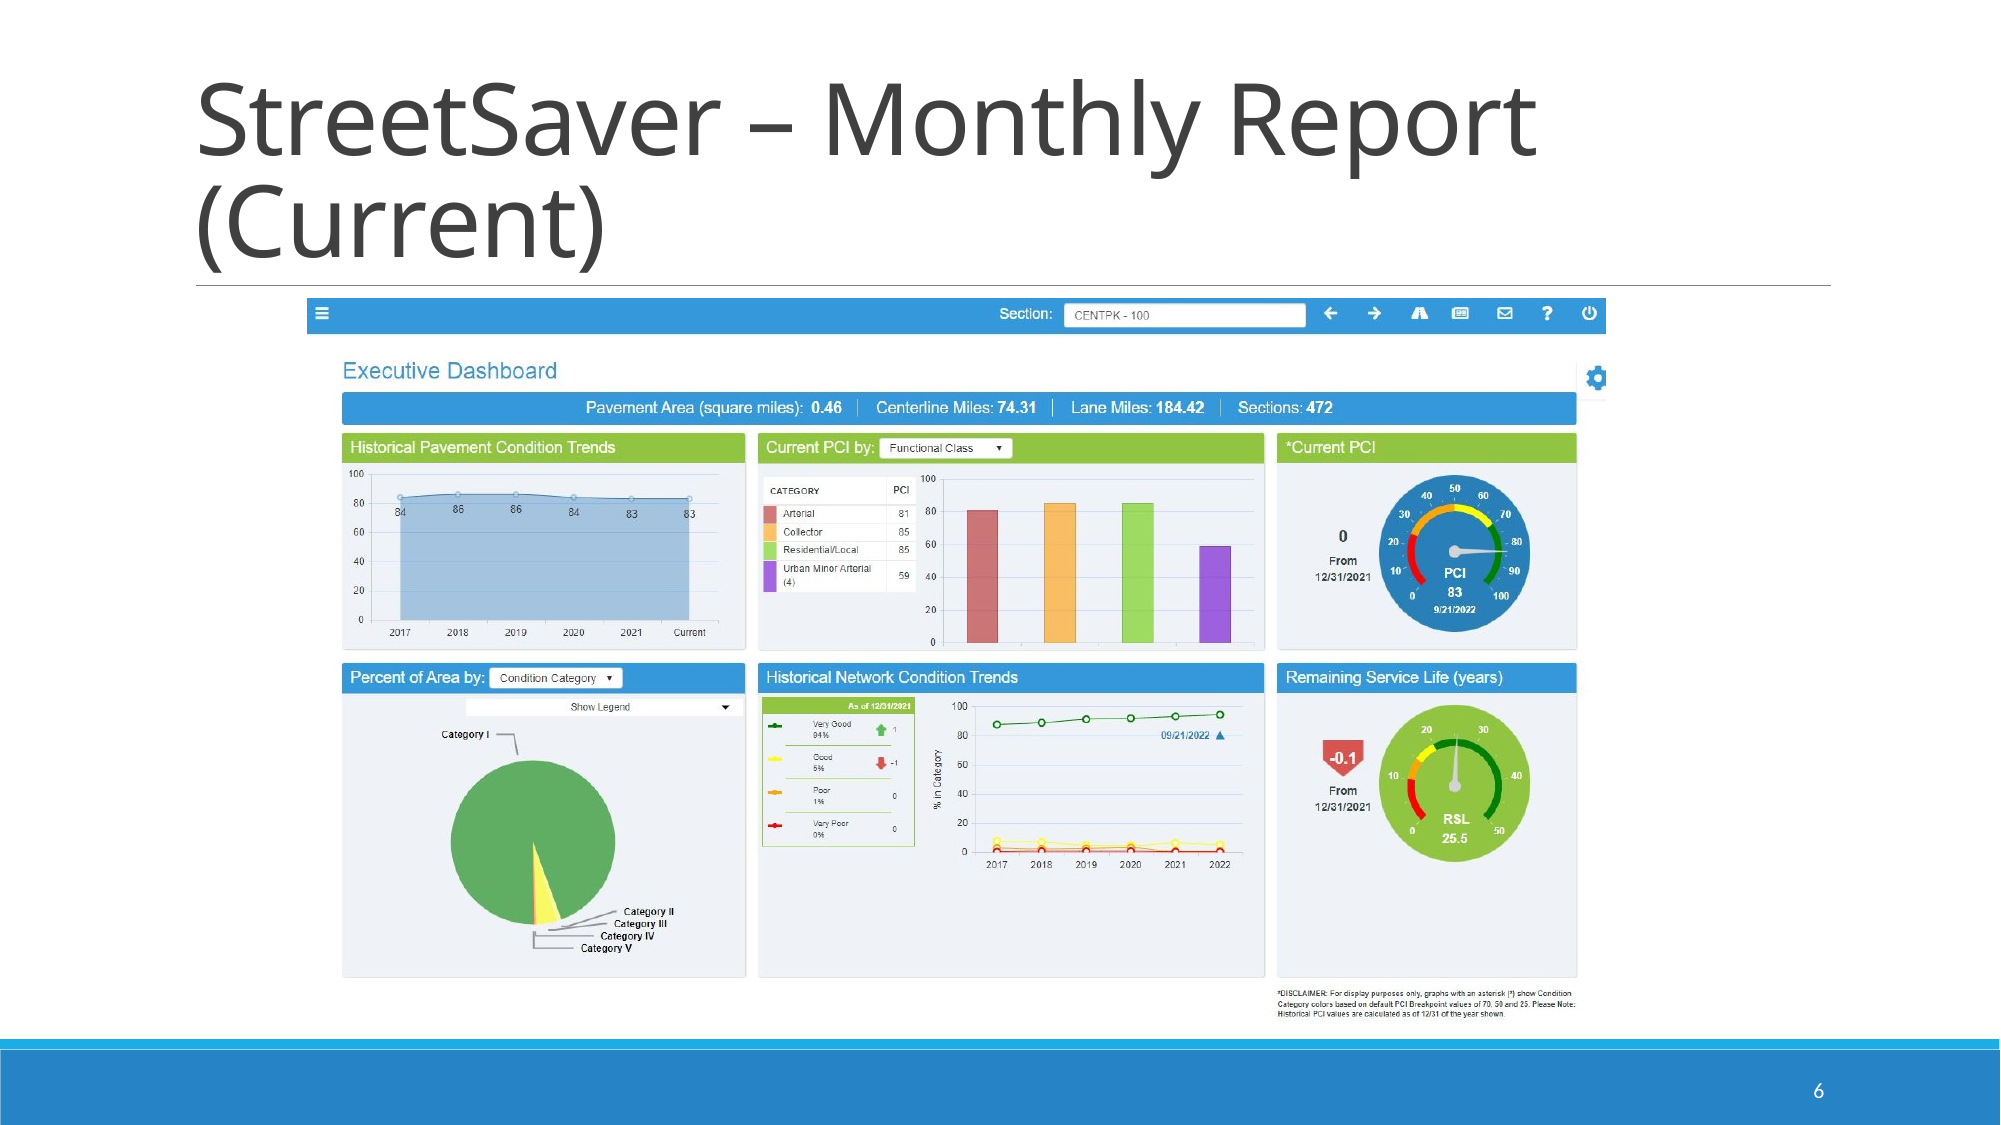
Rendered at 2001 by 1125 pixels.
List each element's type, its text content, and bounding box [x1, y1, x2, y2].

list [307, 297, 1607, 1033]
title StreetSaver – Monthly Report (Current) [180, 47, 1830, 285]
slide_number 6 [1624, 1059, 1840, 1120]
